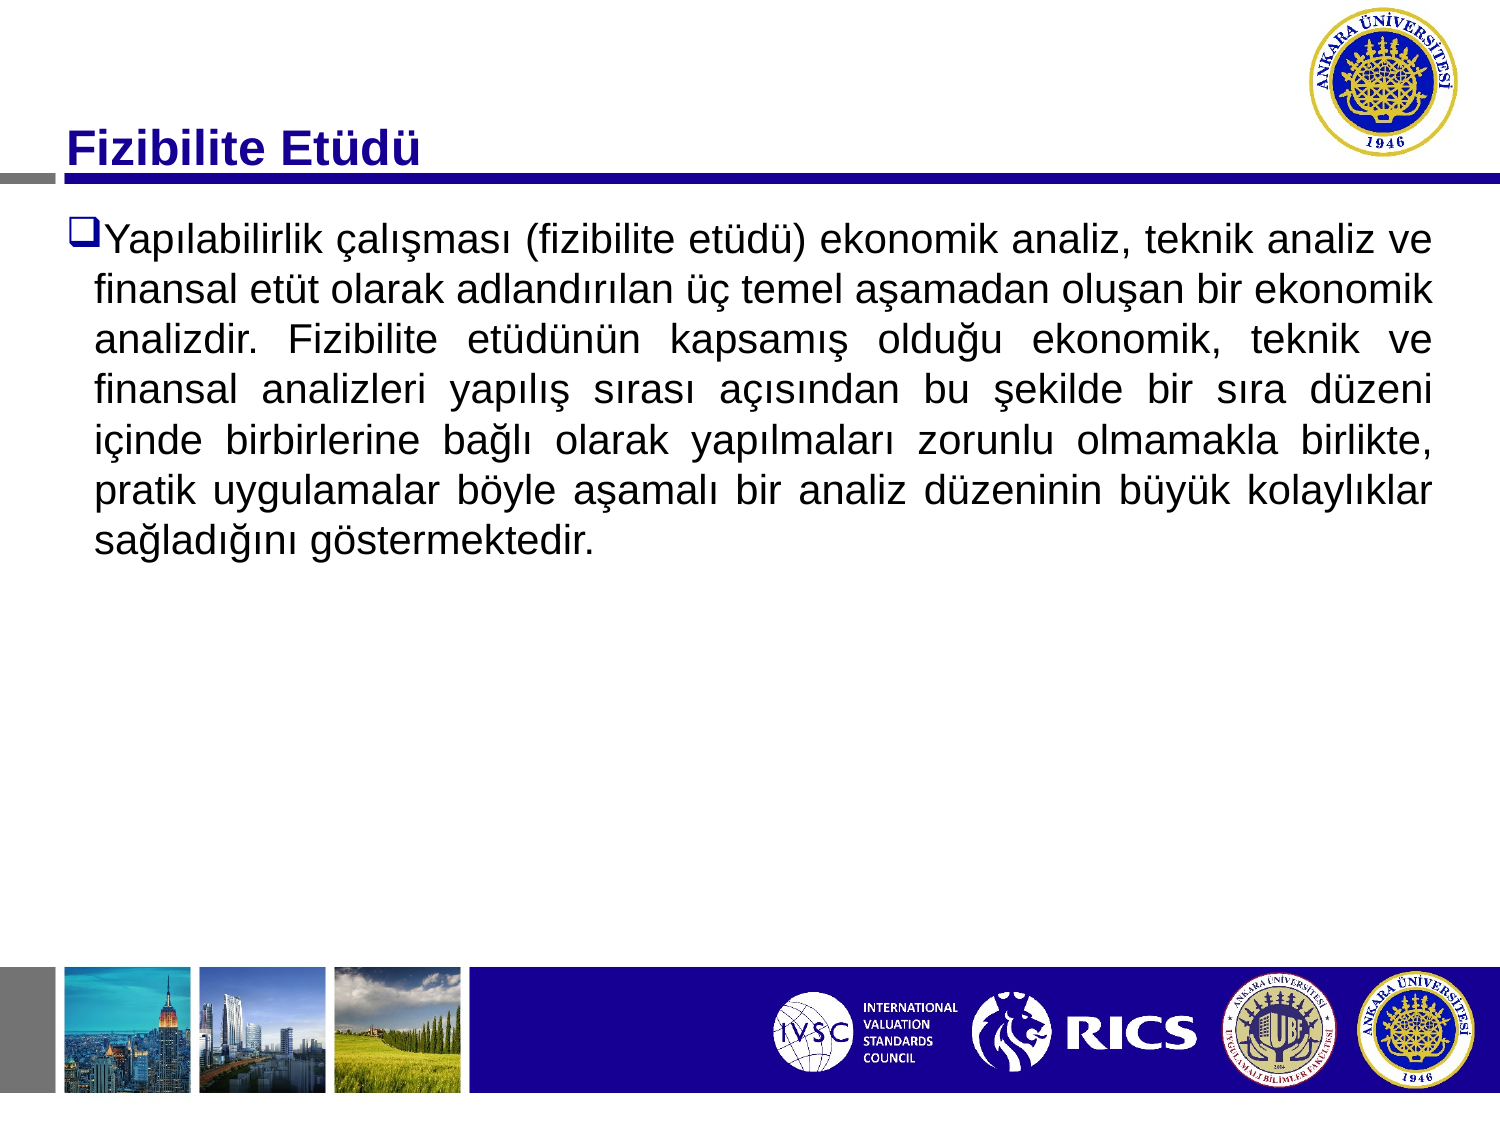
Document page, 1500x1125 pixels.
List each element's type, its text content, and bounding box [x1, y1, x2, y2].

list Yapılabilirlik çalışması (fizibilite etüdü) ekonomik analiz, teknik analiz ve finansal etüt olarak adlandırılan üç temel aşamadan oluşan bir ekonomik analizdir. Fizibilite etüdünün kapsamış olduğu ekonomik, teknik ve finansal analizleri yapılış sırası açısından bu şekilde bir sıra düzeni içinde birbirlerine bağlı olarak yapılmaları zorunlu olmamakla birlikte, pratik uygulamalar böyle aşamalı bir analiz düzeninin büyük kolaylıklar sağladığını göstermektedir. [51, 204, 1449, 925]
picture [0, 0, 1500, 1125]
text_box Fizibilite Etüdü [51, 115, 1449, 185]
